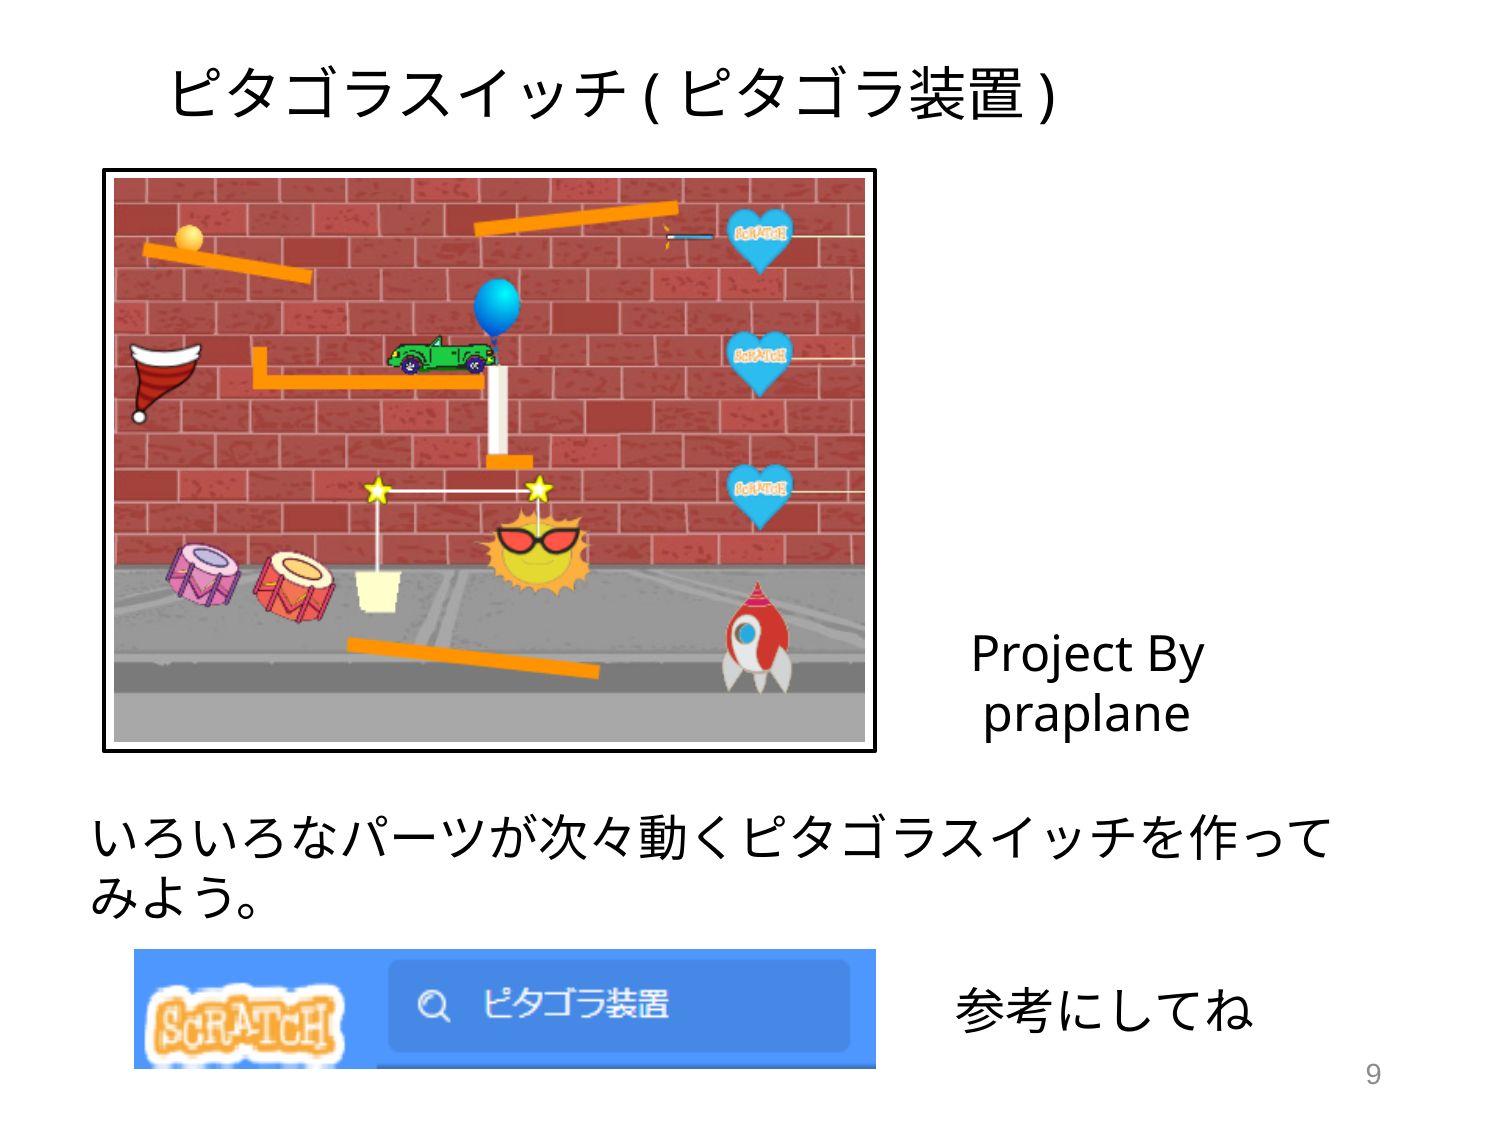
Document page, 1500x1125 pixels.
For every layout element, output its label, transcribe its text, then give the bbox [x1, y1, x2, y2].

text_box [875, 399, 1453, 747]
text_box 参考にしてね [941, 971, 1338, 1047]
text_box Project By praplane [912, 614, 1263, 750]
text_box いろいろなパーツが次々動くピタゴラスイッチを作ってみよう。 [74, 798, 1397, 994]
picture [114, 178, 865, 742]
slide_number 9 [1059, 1042, 1397, 1103]
title ピタゴラスイッチ(ピタゴラ装置) [150, 35, 1425, 137]
text_box [103, 169, 875, 752]
picture [134, 949, 877, 1070]
